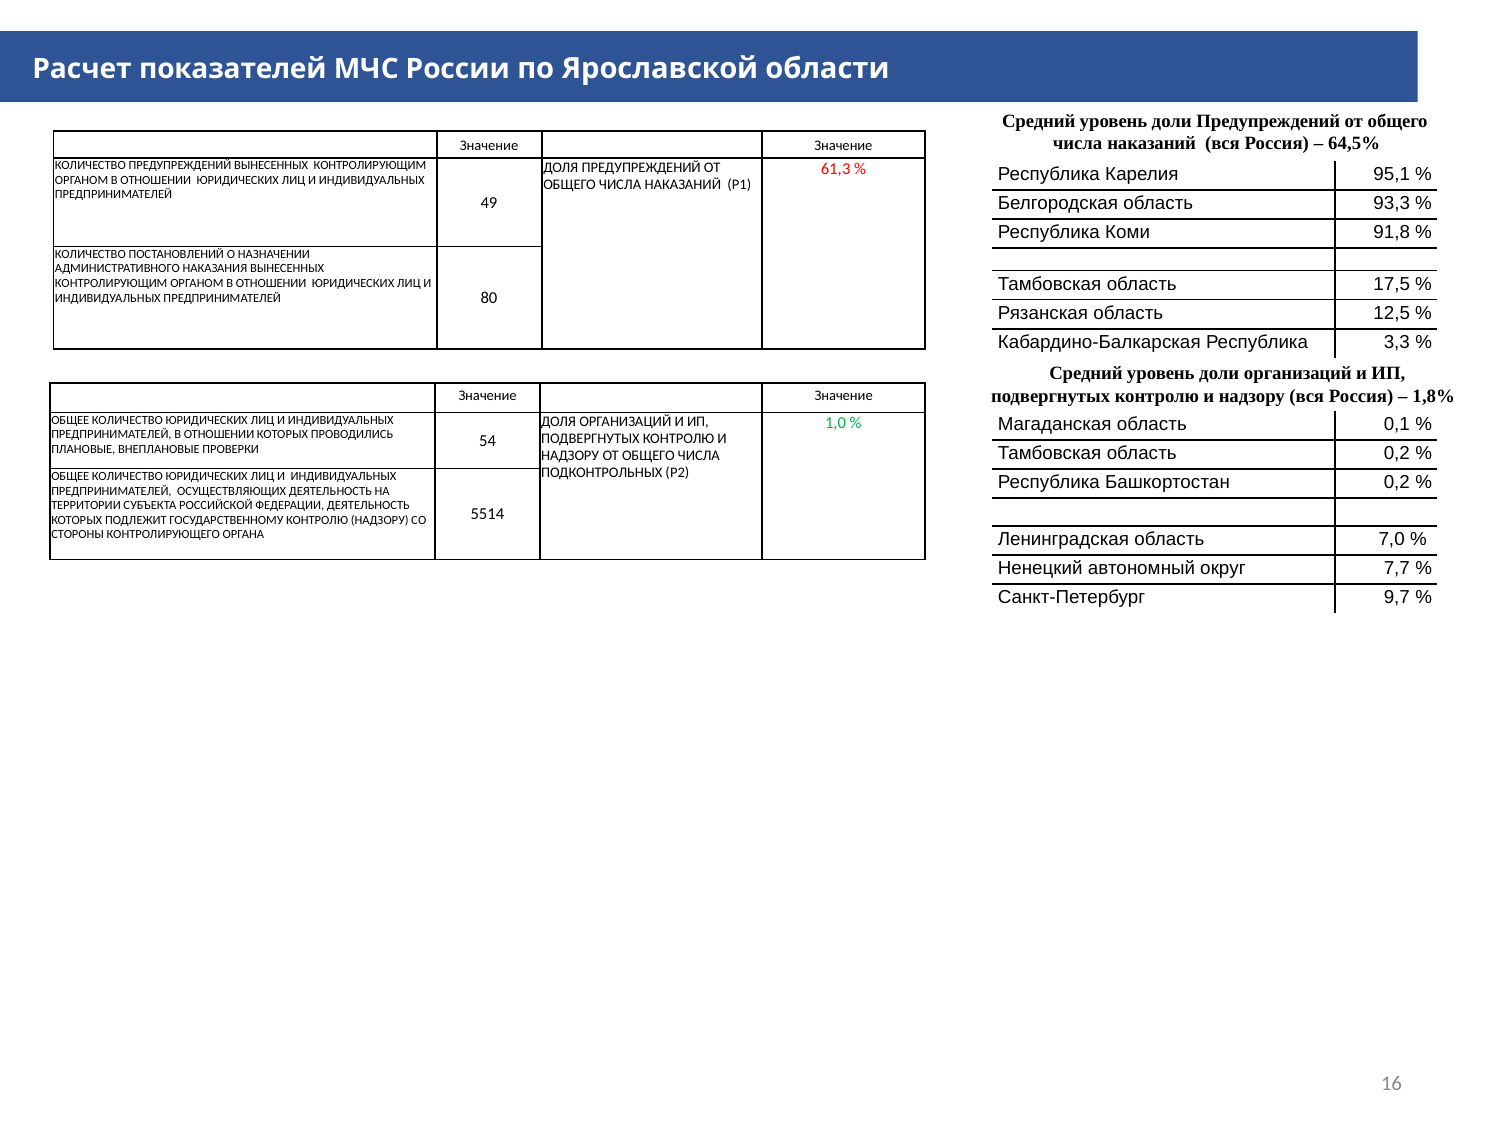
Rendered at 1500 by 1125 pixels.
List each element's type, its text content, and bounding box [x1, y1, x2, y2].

table_header Значение [438, 132, 541, 157]
table_cell 7,0 % [1336, 527, 1437, 554]
table_cell 49 [438, 159, 541, 246]
table_cell Белгородская область [992, 191, 1334, 218]
table_cell Тамбовская область [992, 441, 1334, 468]
table_header [543, 132, 761, 157]
table_cell ОБЩЕЕ КОЛИЧЕСТВО ЮРИДИЧЕСКИХ ЛИЦ И ИНДИВИДУАЛЬНЫХ ПРЕДПРИНИМАТЕЛЕЙ, В ОТНОШЕНИИ КОТОРЫХ ПРОВОДИЛИСЬ ПЛАНОВЫЕ, ВНЕПЛАНОВЫЕ ПРОВЕРКИ [51, 413, 434, 468]
text_box Расчет показателей МЧС России по Ярославской области [30, 47, 1100, 85]
table_cell ДОЛЯ ОРГАНИЗАЦИЙ И ИП, ПОДВЕРГНУТЫХ КОНТРОЛЮ И НАДЗОРУ ОТ ОБЩЕГО ЧИСЛА ПОДКОНТРОЛЬНЫХ (P2) [541, 413, 761, 559]
table_header [54, 132, 436, 157]
table_cell 54 [436, 413, 539, 468]
table_header 0,1 % [1336, 411, 1437, 439]
table_cell 61,3 % [763, 159, 924, 348]
table_cell [992, 249, 1334, 270]
table_cell 0,2 % [1336, 441, 1437, 468]
table_header [541, 384, 761, 412]
table_cell Республика Коми [992, 220, 1334, 247]
table_cell [992, 499, 1334, 525]
text_box Средний уровень доли организаций и ИП, подвергнутых контролю и надзору (вся Россия) – 1,8% [989, 358, 1468, 406]
table_cell 80 [438, 247, 541, 348]
table_header Республика Карелия [992, 161, 1334, 189]
table_header 95,1 % [1336, 161, 1437, 189]
table_header Значение [763, 384, 924, 412]
table_cell [1336, 499, 1437, 525]
table_cell Санкт-Петербург [992, 585, 1334, 613]
table_cell Тамбовская область [992, 271, 1334, 299]
table_cell ДОЛЯ ПРЕДУПРЕЖДЕНИЙ ОТ ОБЩЕГО ЧИСЛА НАКАЗАНИЙ (P1) [543, 159, 761, 348]
table_cell Кабардино-Балкарская Республика [992, 330, 1334, 358]
text_box 16 [1378, 1067, 1405, 1095]
table_cell 7,7 % [1336, 556, 1437, 583]
table_cell [1336, 249, 1437, 270]
table_cell 17,5 % [1336, 271, 1437, 299]
table_cell 12,5 % [1336, 300, 1437, 328]
table_cell Ленинградская область [992, 527, 1334, 554]
table_header Магаданская область [992, 411, 1334, 439]
table_cell Рязанская область [992, 300, 1334, 328]
table_cell 1,0 % [763, 413, 924, 559]
table_cell КОЛИЧЕСТВО ПОСТАНОВЛЕНИЙ О НАЗНАЧЕНИИ АДМИНИСТРАТИВНОГО НАКАЗАНИЯ ВЫНЕСЕННЫХ КОНТРОЛИРУЮЩИМ ОРГАНОМ В ОТНОШЕНИИ ЮРИДИЧЕСКИХ ЛИЦ И ИНДИВИДУАЛЬНЫХ ПРЕДПРИНИМАТЕЛЕЙ [54, 247, 436, 348]
table_cell 9,7 % [1336, 585, 1437, 613]
text_box Средний уровень доли Предупреждений от общего числа наказаний (вся Россия) – 64,5% [999, 106, 1434, 154]
table_cell 0,2 % [1336, 470, 1437, 497]
table_header Значение [436, 384, 539, 412]
table_header [51, 384, 434, 412]
table_cell 5514 [436, 469, 539, 559]
table_cell ОБЩЕЕ КОЛИЧЕСТВО ЮРИДИЧЕСКИХ ЛИЦ И ИНДИВИДУАЛЬНЫХ ПРЕДПРИНИМАТЕЛЕЙ, ОСУЩЕСТВЛЯЮЩИХ ДЕЯТЕЛЬНОСТЬ НА ТЕРРИТОРИИ СУБЪЕКТА РОССИЙСКОЙ ФЕДЕРАЦИИ, ДЕЯТЕЛЬНОСТЬ КОТОРЫХ ПОДЛЕЖИТ ГОСУДАРСТВЕННОМУ КОНТРОЛЮ (НАДЗОРУ) СО СТОРОНЫ КОНТРОЛИРУЮЩЕГО ОРГАНА [51, 469, 434, 559]
table_header Значение [763, 132, 924, 157]
table_cell Республика Башкортостан [992, 470, 1334, 497]
table_cell КОЛИЧЕСТВО ПРЕДУПРЕЖДЕНИЙ ВЫНЕСЕННЫХ КОНТРОЛИРУЮЩИМ ОРГАНОМ В ОТНОШЕНИИ ЮРИДИЧЕСКИХ ЛИЦ И ИНДИВИДУАЛЬНЫХ ПРЕДПРИНИМАТЕЛЕЙ [54, 159, 436, 246]
table_cell 3,3 % [1336, 330, 1437, 358]
table_cell Ненецкий автономный округ [992, 556, 1334, 583]
table_cell 91,8 % [1336, 220, 1437, 247]
table_cell 93,3 % [1336, 191, 1437, 218]
